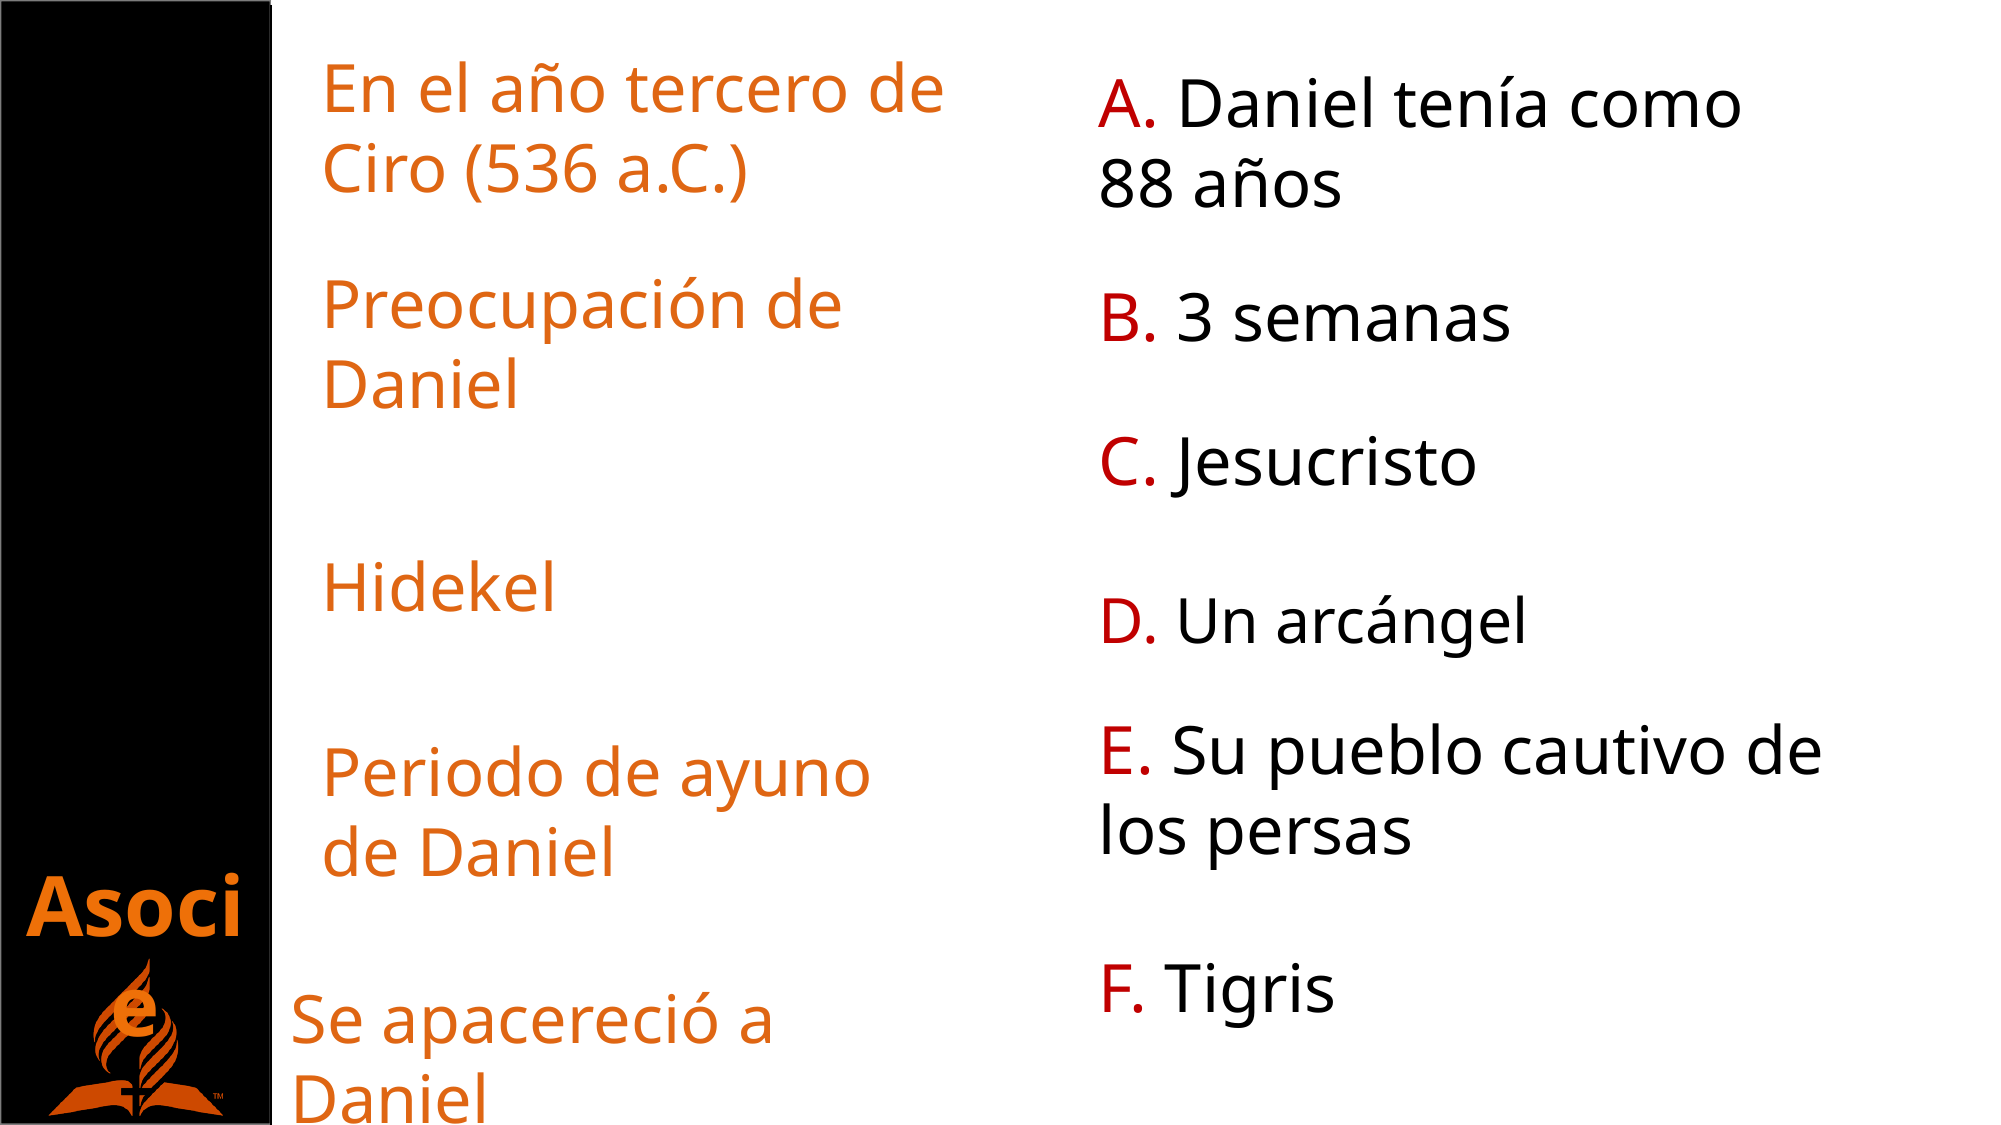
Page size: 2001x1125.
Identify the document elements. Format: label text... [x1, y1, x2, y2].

text_box En el año tercero de Ciro (536 a.C.) [306, 38, 996, 214]
text_box B. 3 semanas [1084, 266, 1763, 362]
text_box Hidekel [306, 537, 927, 633]
text_box D. Un arcángel [1084, 573, 1711, 663]
text_box C. Jesucristo [1084, 411, 1557, 506]
text_box Asocie [0, 846, 270, 1062]
text_box Periodo de ayuno de Daniel [306, 722, 965, 898]
text_box [0, 0, 272, 846]
text_box E. Su pueblo cautivo de los persas [1084, 700, 1923, 876]
text_box Preocupación de Daniel [306, 254, 883, 429]
picture [47, 957, 224, 1116]
text_box Se apacereció a Daniel [275, 969, 965, 1125]
text_box F. Tigris [1084, 938, 1923, 1034]
text_box [0, 1062, 270, 1125]
text_box A. Daniel tenía como 88 años [1084, 53, 1835, 228]
